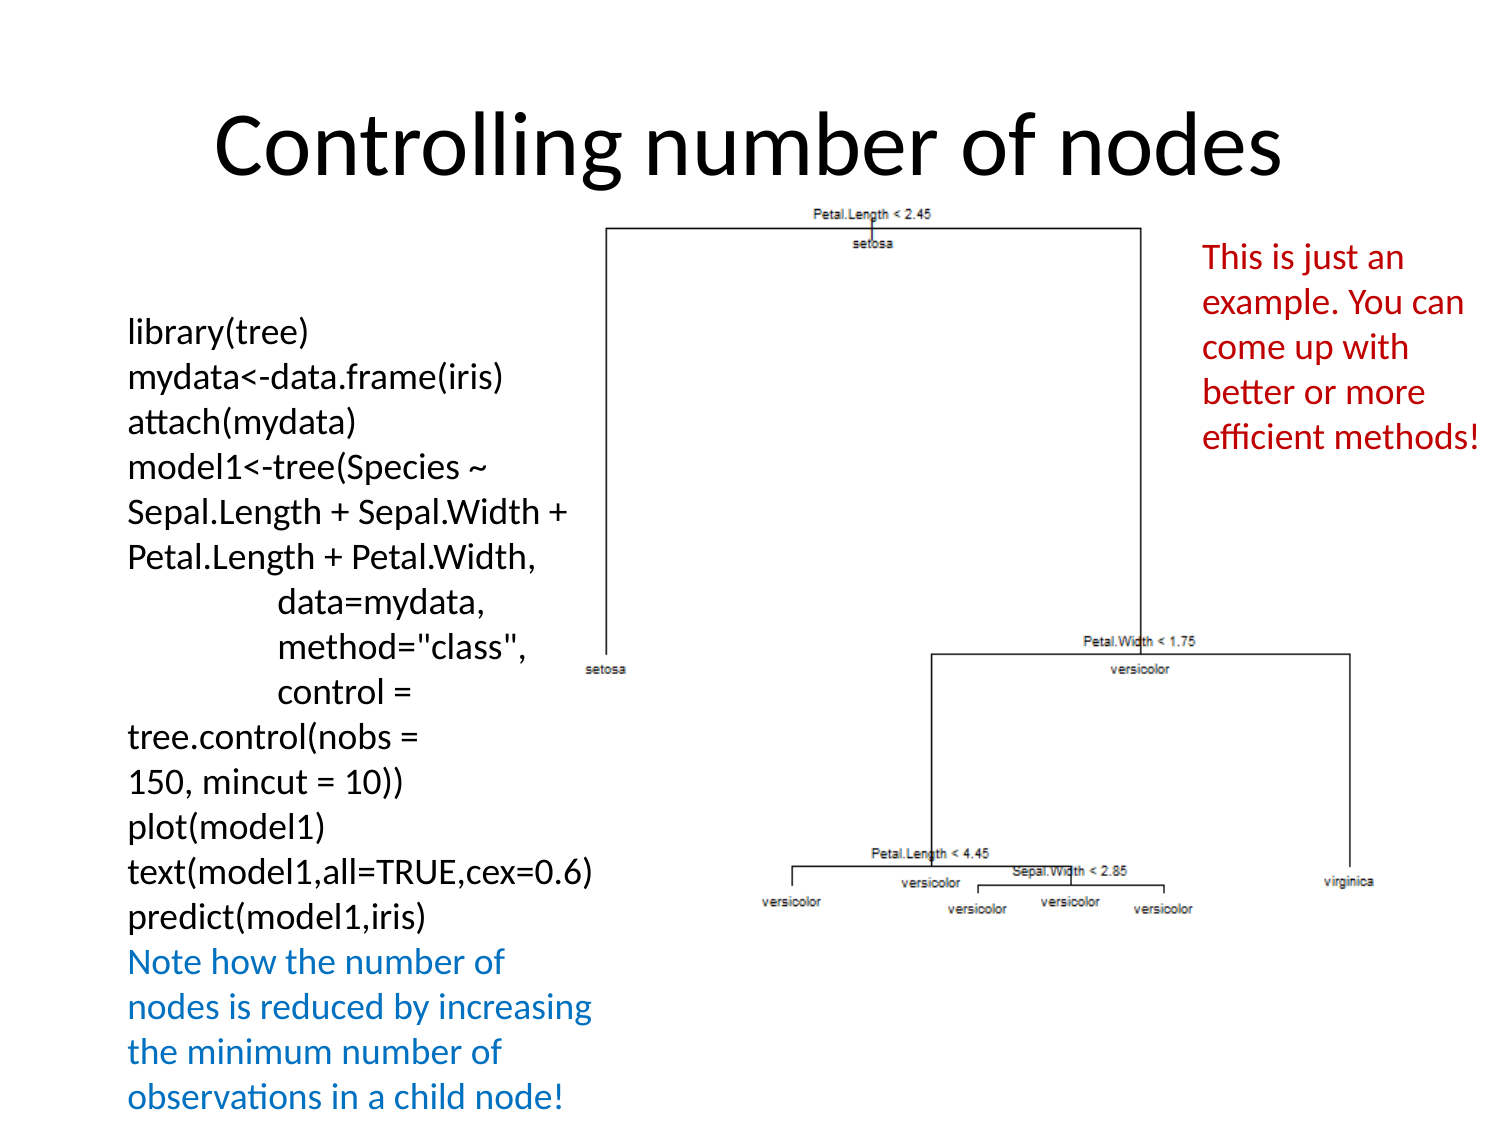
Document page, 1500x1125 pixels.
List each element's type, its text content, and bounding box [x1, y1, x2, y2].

text_box library(tree) mydata<-data.frame(iris) attach(mydata) model1<-tree(Species ~ Sepal.Length + Sepal.Width + Petal.Length + Petal.Width, data=mydata, method="class", control = tree.control(nobs = 150, mincut = 10)) plot(model1) text(model1,all=TRUE,cex=0.6) predict(model1,iris) Note how the number of nodes is reduced by increasing the minimum number of observations in a child node! [112, 299, 613, 1125]
text_box This is just an example. You can come up with better or more efficient methods! [1441, 224, 1500, 510]
picture [462, 87, 1438, 1062]
title Controlling number of nodes [75, 45, 1425, 233]
